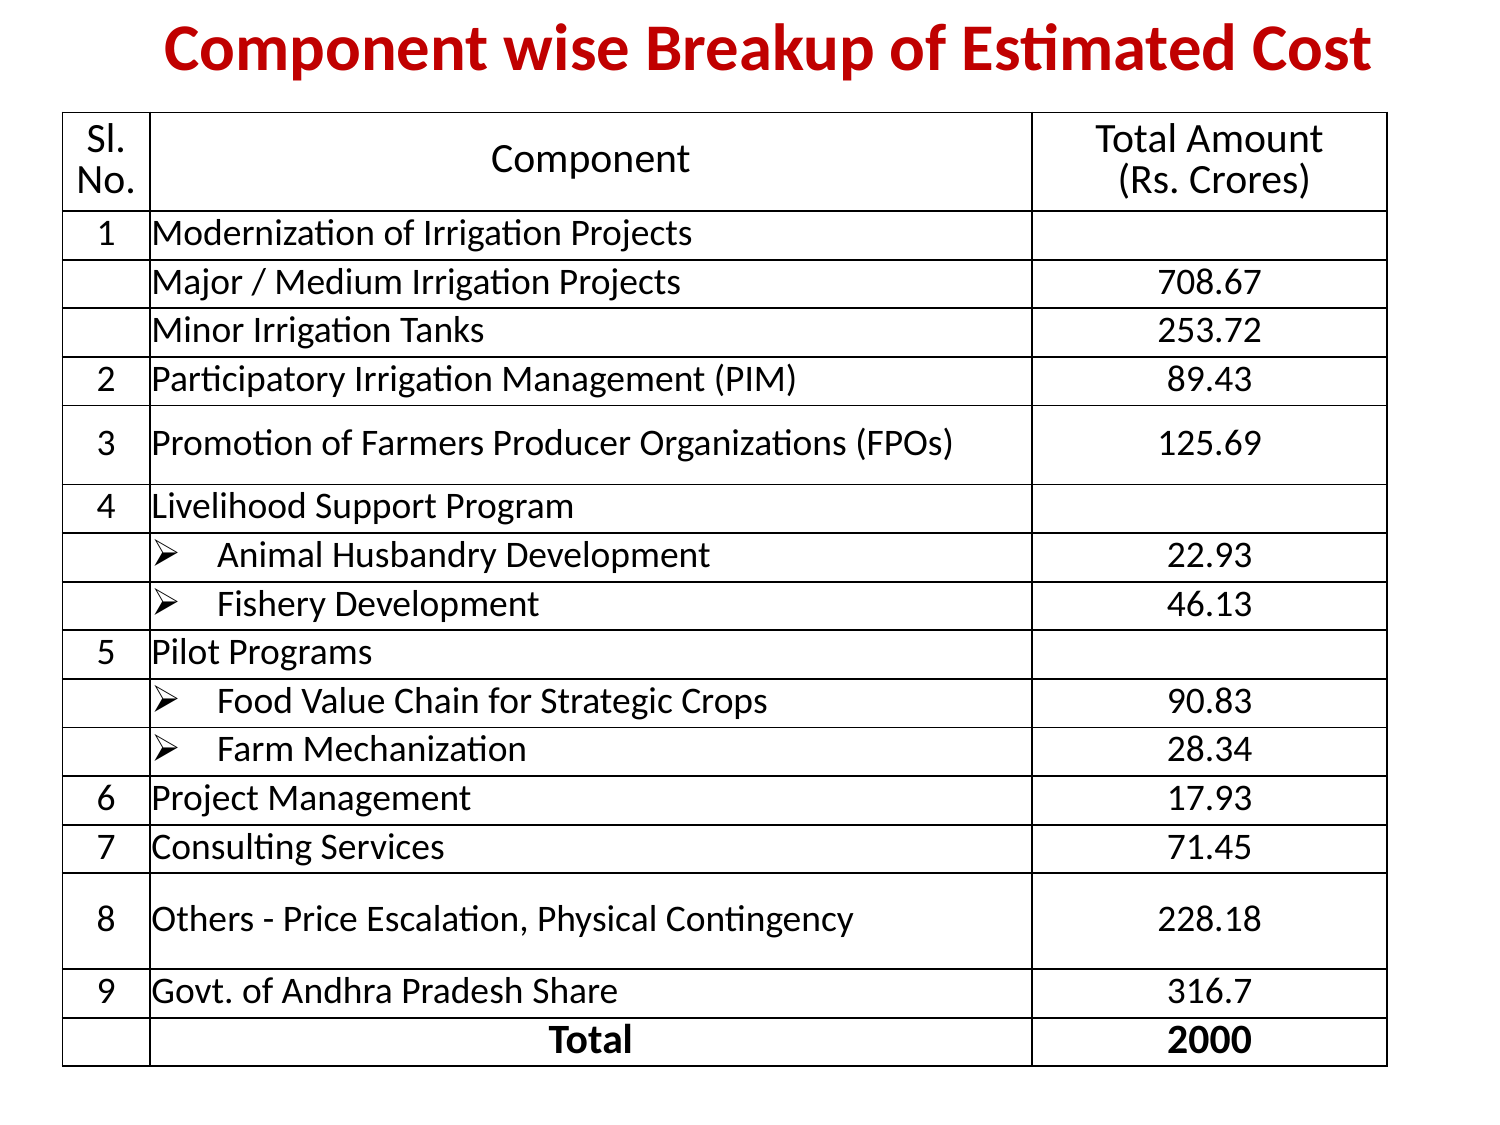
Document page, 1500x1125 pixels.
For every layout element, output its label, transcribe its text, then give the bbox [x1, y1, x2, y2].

table_cell Modernization of Irrigation Projects [151, 212, 1031, 259]
table_cell [63, 534, 149, 581]
table_cell [63, 728, 149, 775]
table_cell [1033, 212, 1386, 259]
table_cell [1033, 631, 1386, 678]
table_cell 708.67 [1033, 261, 1386, 307]
table_cell 7 [63, 826, 149, 872]
table_cell 2000 [1033, 1019, 1386, 1065]
table_cell Participatory Irrigation Management (PIM) [151, 358, 1031, 405]
table_cell Pilot Programs [151, 631, 1031, 678]
table_cell 4 [63, 485, 149, 532]
table_cell 9 [63, 970, 149, 1017]
table_cell 17.93 [1033, 777, 1386, 824]
table_cell Minor Irrigation Tanks [151, 309, 1031, 356]
table_cell Animal Husbandry Development [151, 534, 1031, 581]
table_header Sl. No. [63, 113, 149, 210]
table_cell Farm Mechanization [151, 728, 1031, 775]
table_cell [63, 309, 149, 356]
table_cell [1033, 485, 1386, 532]
table_cell 6 [63, 777, 149, 824]
table_cell Major / Medium Irrigation Projects [151, 261, 1031, 307]
table_cell [63, 261, 149, 307]
table_cell 1 [63, 212, 149, 259]
table_cell 2 [63, 358, 149, 405]
table_cell Fishery Development [151, 583, 1031, 629]
table_cell 316.7 [1033, 970, 1386, 1017]
table_cell Food Value Chain for Strategic Crops [151, 680, 1031, 727]
table_cell Project Management [151, 777, 1031, 824]
table_cell Consulting Services [151, 826, 1031, 872]
table_cell 90.83 [1033, 680, 1386, 727]
table_cell 71.45 [1033, 826, 1386, 872]
table_cell 22.93 [1033, 534, 1386, 581]
table_cell 125.69 [1033, 406, 1386, 484]
table_cell Others - Price Escalation, Physical Contingency [151, 874, 1031, 968]
table_cell [63, 583, 149, 629]
table_cell 8 [63, 874, 149, 968]
table_cell 46.13 [1033, 583, 1386, 629]
table_header Total Amount (Rs. Crores) [1033, 113, 1386, 210]
table_cell Total [151, 1019, 1031, 1065]
table_header Component [151, 113, 1031, 210]
table_cell [63, 1019, 149, 1065]
table_cell 5 [63, 631, 149, 678]
table_cell 3 [63, 406, 149, 484]
table_cell 89.43 [1033, 358, 1386, 405]
table_cell 253.72 [1033, 309, 1386, 356]
table_cell Govt. of Andhra Pradesh Share [151, 970, 1031, 1017]
table_cell 228.18 [1033, 874, 1386, 968]
table_cell 28.34 [1033, 728, 1386, 775]
table_cell Promotion of Farmers Producer Organizations (FPOs) [151, 406, 1031, 484]
table_cell [63, 680, 149, 727]
title Component wise Breakup of Estimated Cost [74, 0, 1463, 88]
table_cell Livelihood Support Program [151, 485, 1031, 532]
